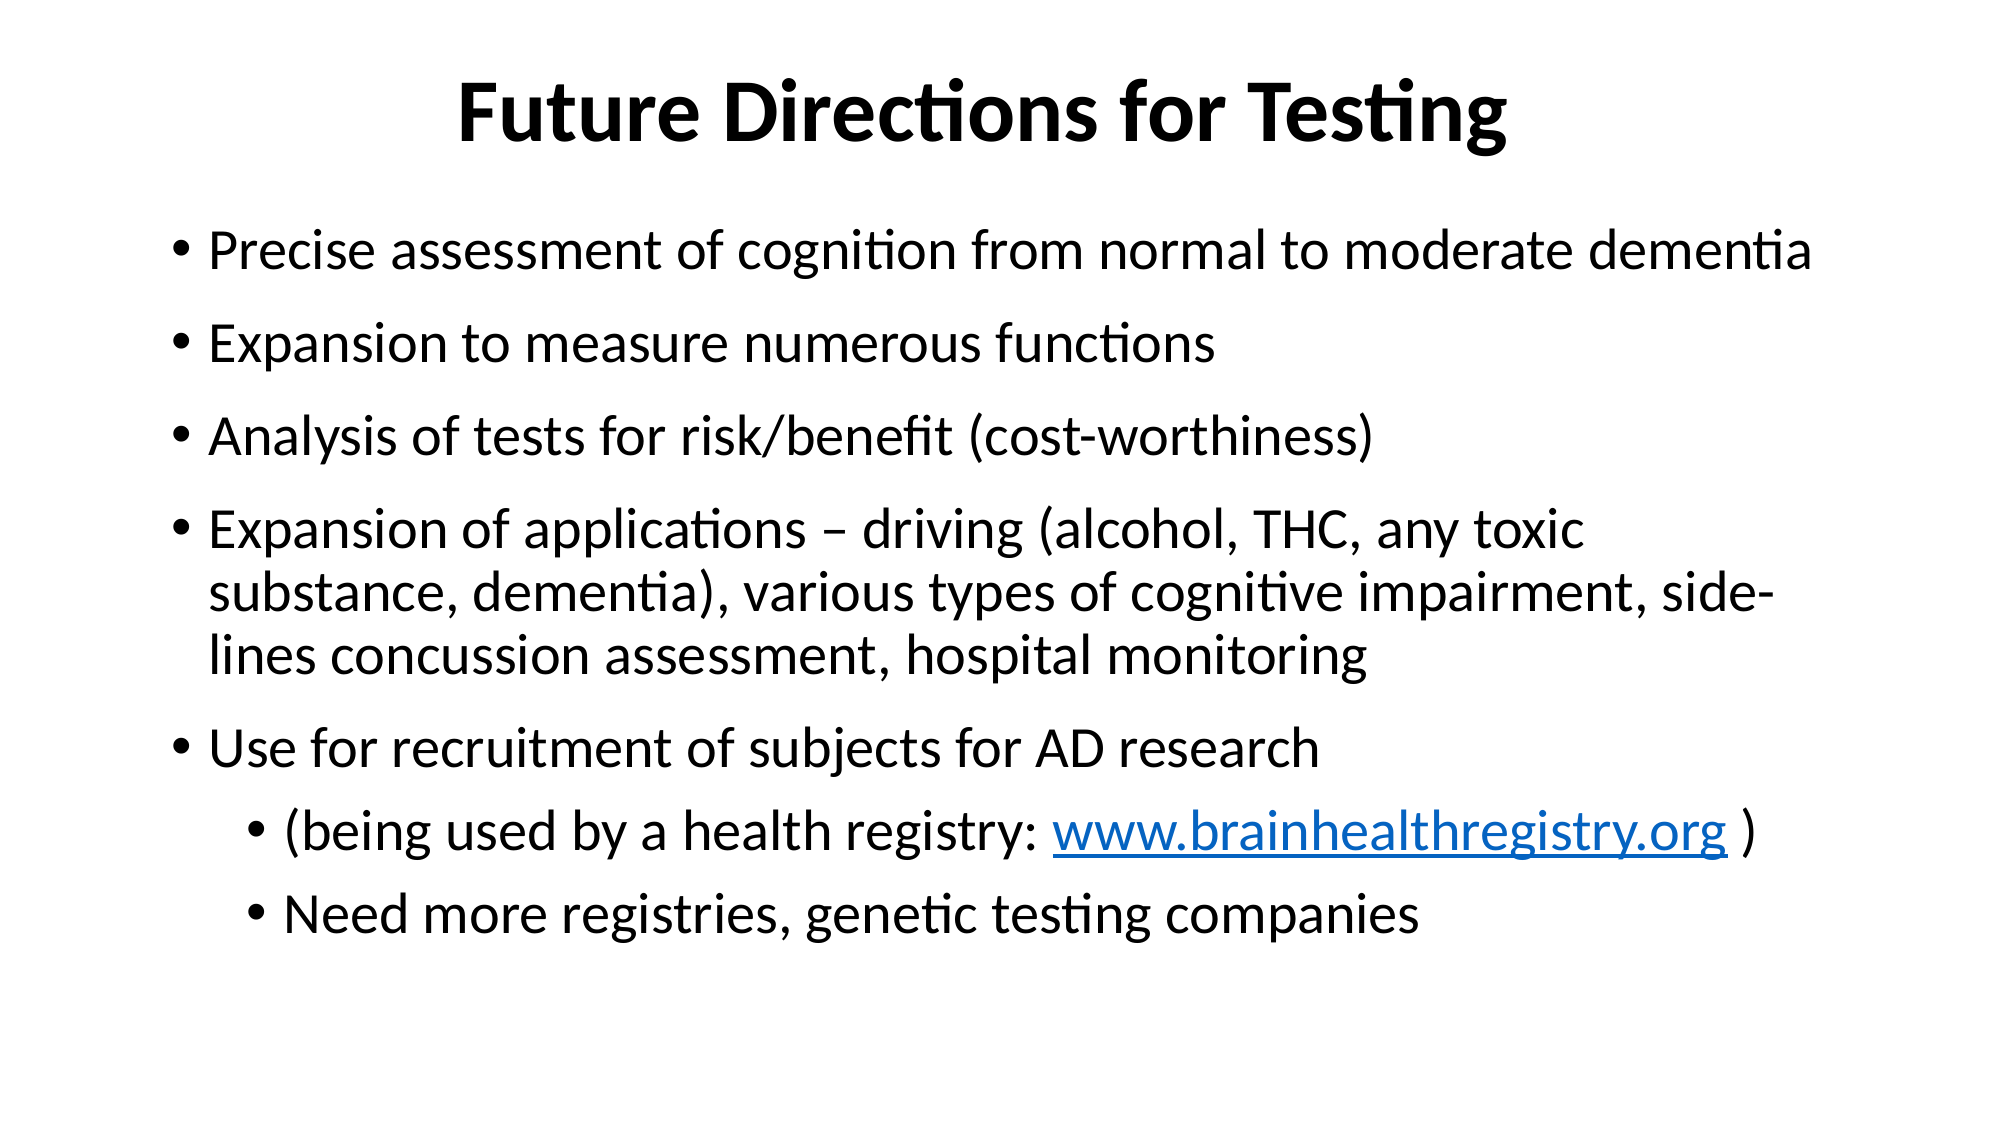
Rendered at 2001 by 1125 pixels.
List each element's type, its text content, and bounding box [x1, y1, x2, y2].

title Future Directions for Testing [442, 56, 1558, 169]
list Precise assessment of cognition from normal to moderate dementia Expansion to measure numerous functions Analysis of tests for risk/benefit (cost-worthiness) Expansion of applications – driving (alcohol, THC, any toxic substance, dementia), various types of cognitive impairment, side-lines concussion assessment, hospital monitoring Use for recruitment of subjects for AD research (being used by a health registry: www.brainhealthregistry.org ) Need more registries, genetic testing companies [156, 211, 1844, 1069]
